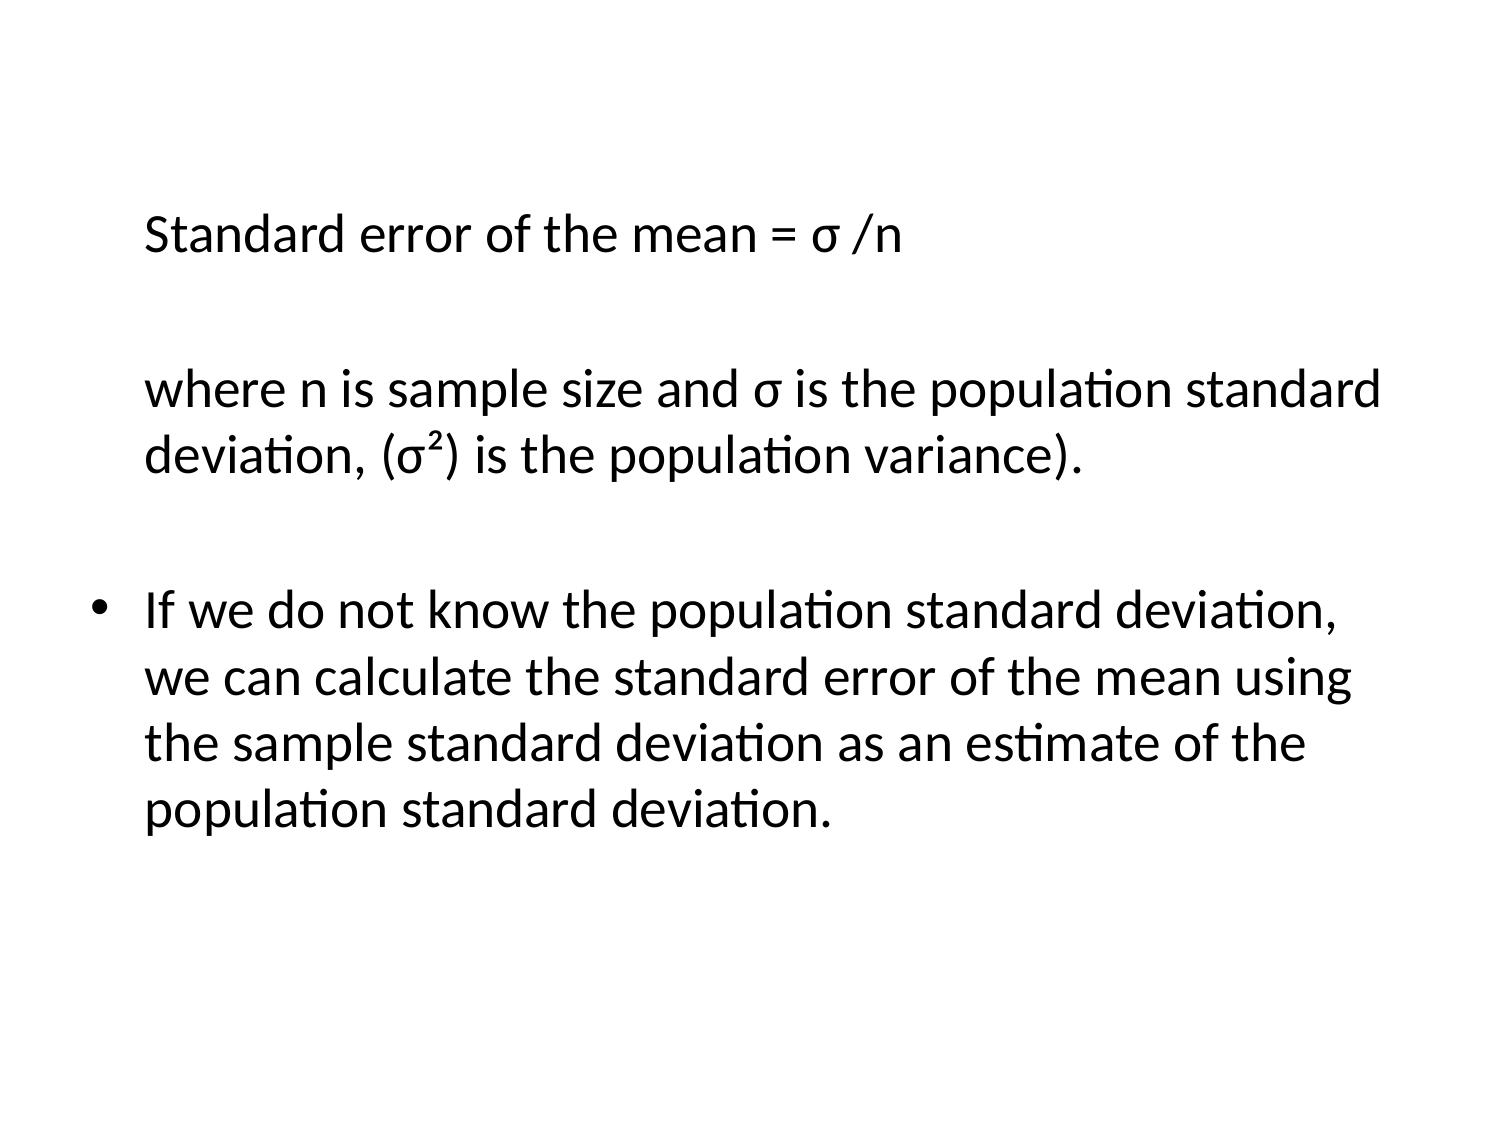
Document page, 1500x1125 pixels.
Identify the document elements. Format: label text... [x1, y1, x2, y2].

list Standard error of the mean = σ /n where n is sample size and σ is the population standard deviation, (σ²) is the population variance). If we do not know the population standard deviation, we can calculate the standard error of the mean using the sample standard deviation as an estimate of the population standard deviation. [75, 112, 1425, 855]
